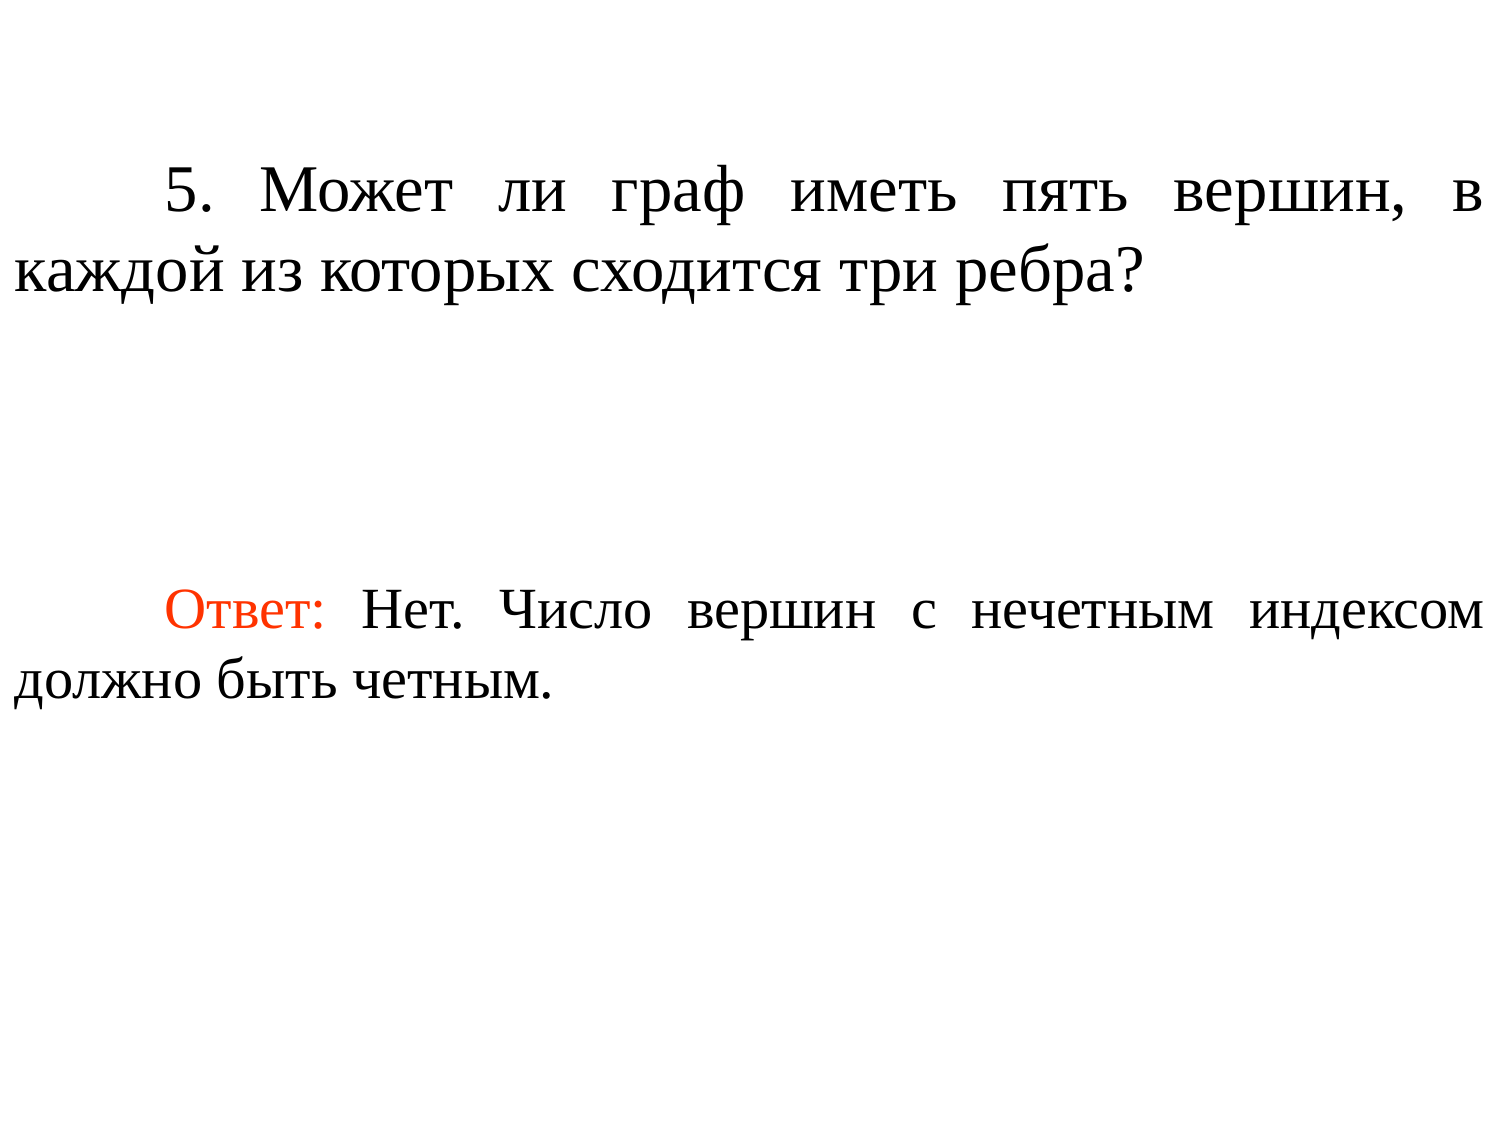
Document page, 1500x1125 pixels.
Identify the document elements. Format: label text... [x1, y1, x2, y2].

text_box 5. Может ли граф иметь пять вершин, в каждой из которых сходится три ребра? [0, 137, 1500, 313]
text_box Ответ: Нет. Число вершин с нечетным индексом должно быть четным. [0, 562, 1500, 718]
